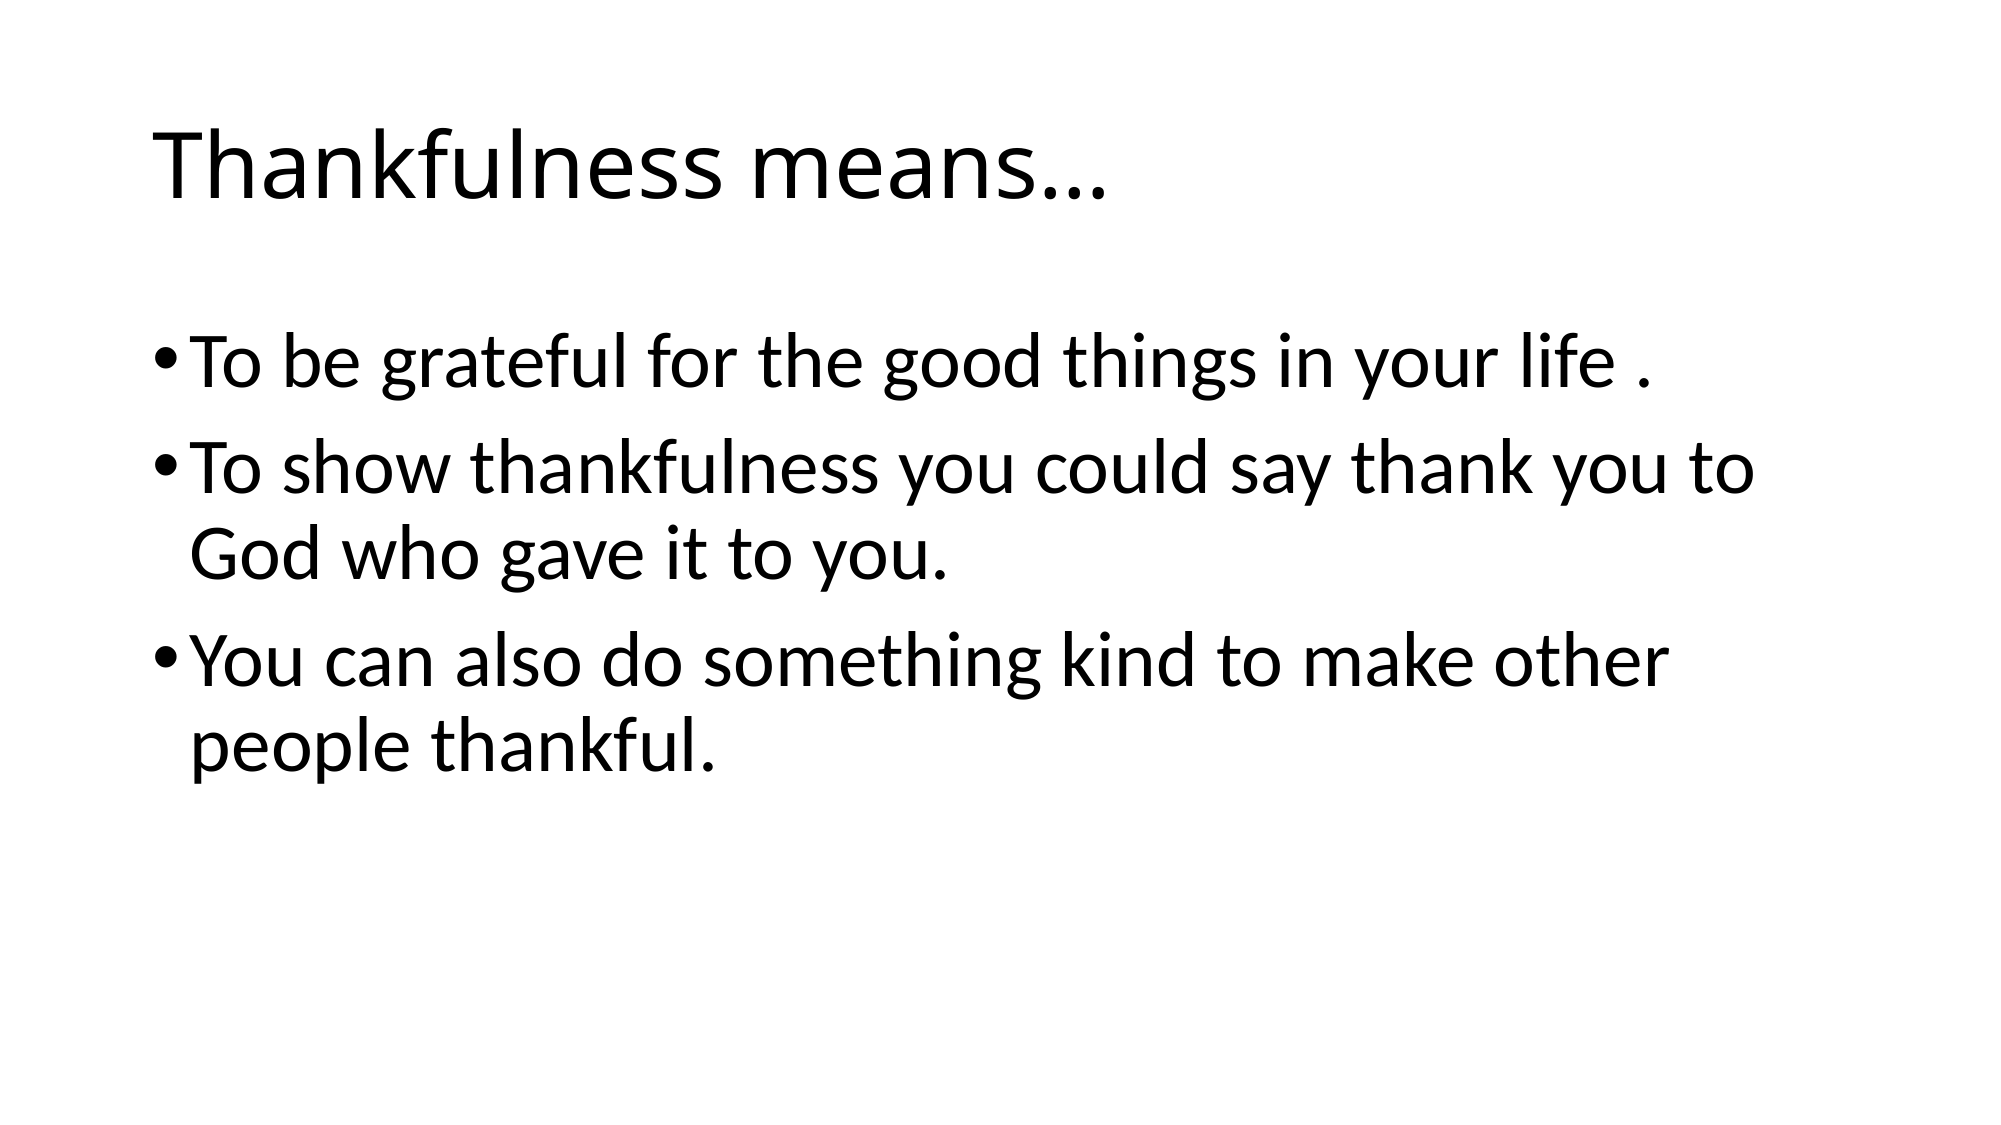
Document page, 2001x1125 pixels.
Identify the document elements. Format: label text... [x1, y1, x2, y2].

title Thankfulness means… [137, 59, 1863, 278]
list To be grateful for the good things in your life . To show thankfulness you could say thank you to God who gave it to you. You can also do something kind to make other people thankful. [137, 311, 1863, 1026]
